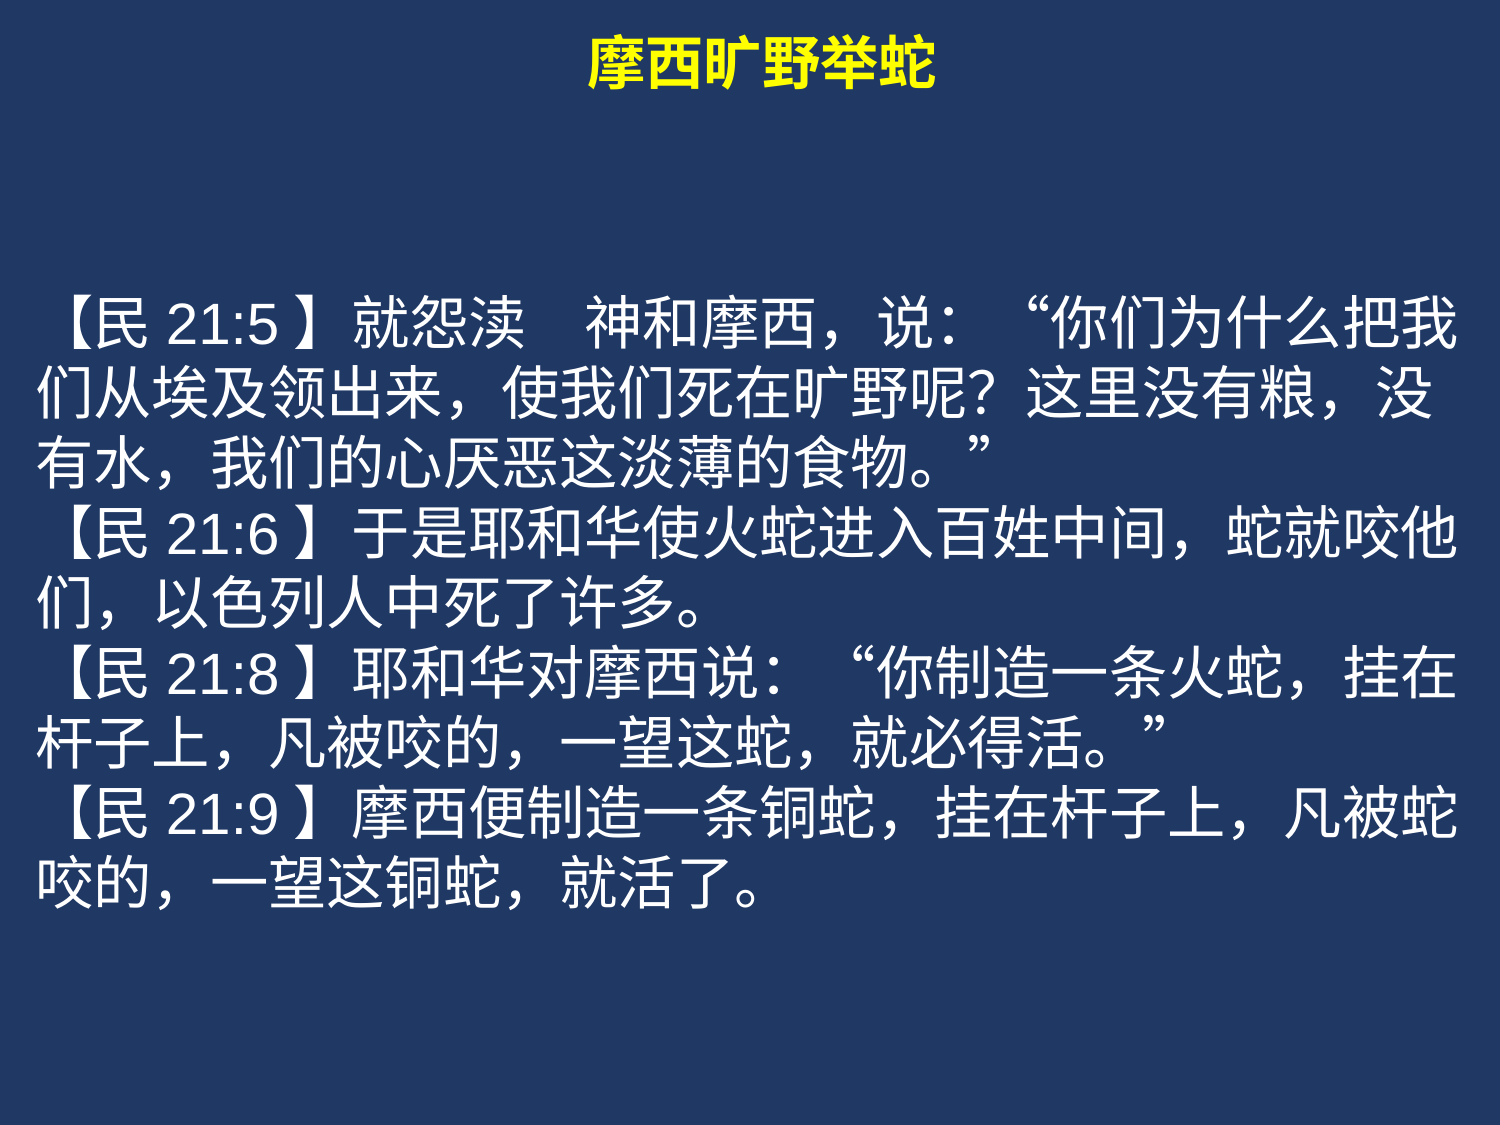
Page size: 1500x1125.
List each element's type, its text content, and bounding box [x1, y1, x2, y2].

text_box 摩西旷野举蛇 [572, 19, 1323, 104]
text_box 【民21:5】就怨渎 神和摩西，说：“你们为什么把我们从埃及领出来，使我们死在旷野呢？这里没有粮，没 有水，我们的心厌恶这淡薄的食物。” 【民21:6】于是耶和华使火蛇进入百姓中间，蛇就咬他们，以色列人中死了许多。 【民21:8】耶和华对摩西说：“你制造一条火蛇，挂在杆子上，凡被咬的，一望这蛇，就必得活。” 【民21:9】摩西便制造一条铜蛇，挂在杆子上，凡被蛇咬的，一望这铜蛇，就活了。 [20, 278, 1480, 924]
